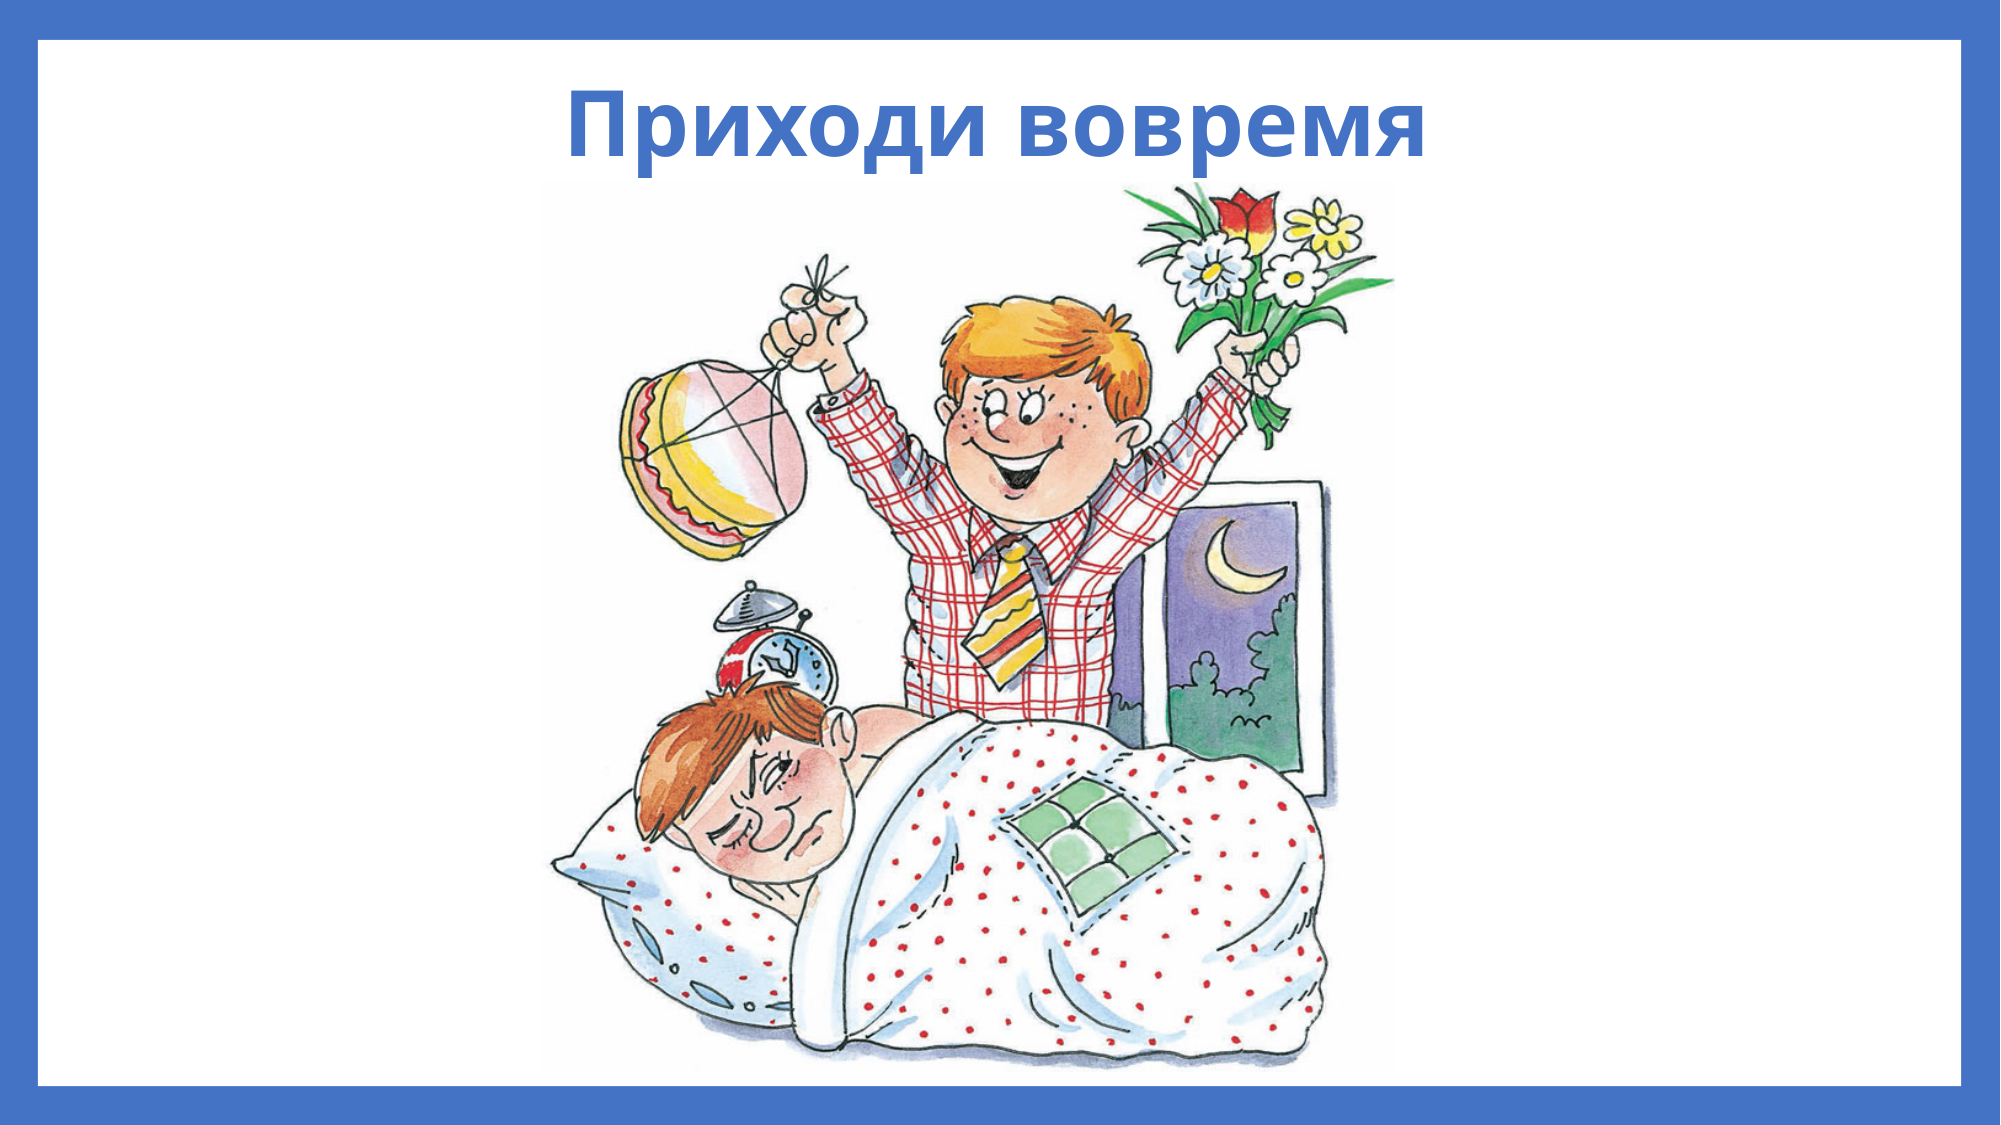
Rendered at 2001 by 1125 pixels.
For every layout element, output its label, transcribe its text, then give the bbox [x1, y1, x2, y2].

picture [541, 182, 1395, 1073]
title Приходи вовремя [187, 53, 1808, 202]
